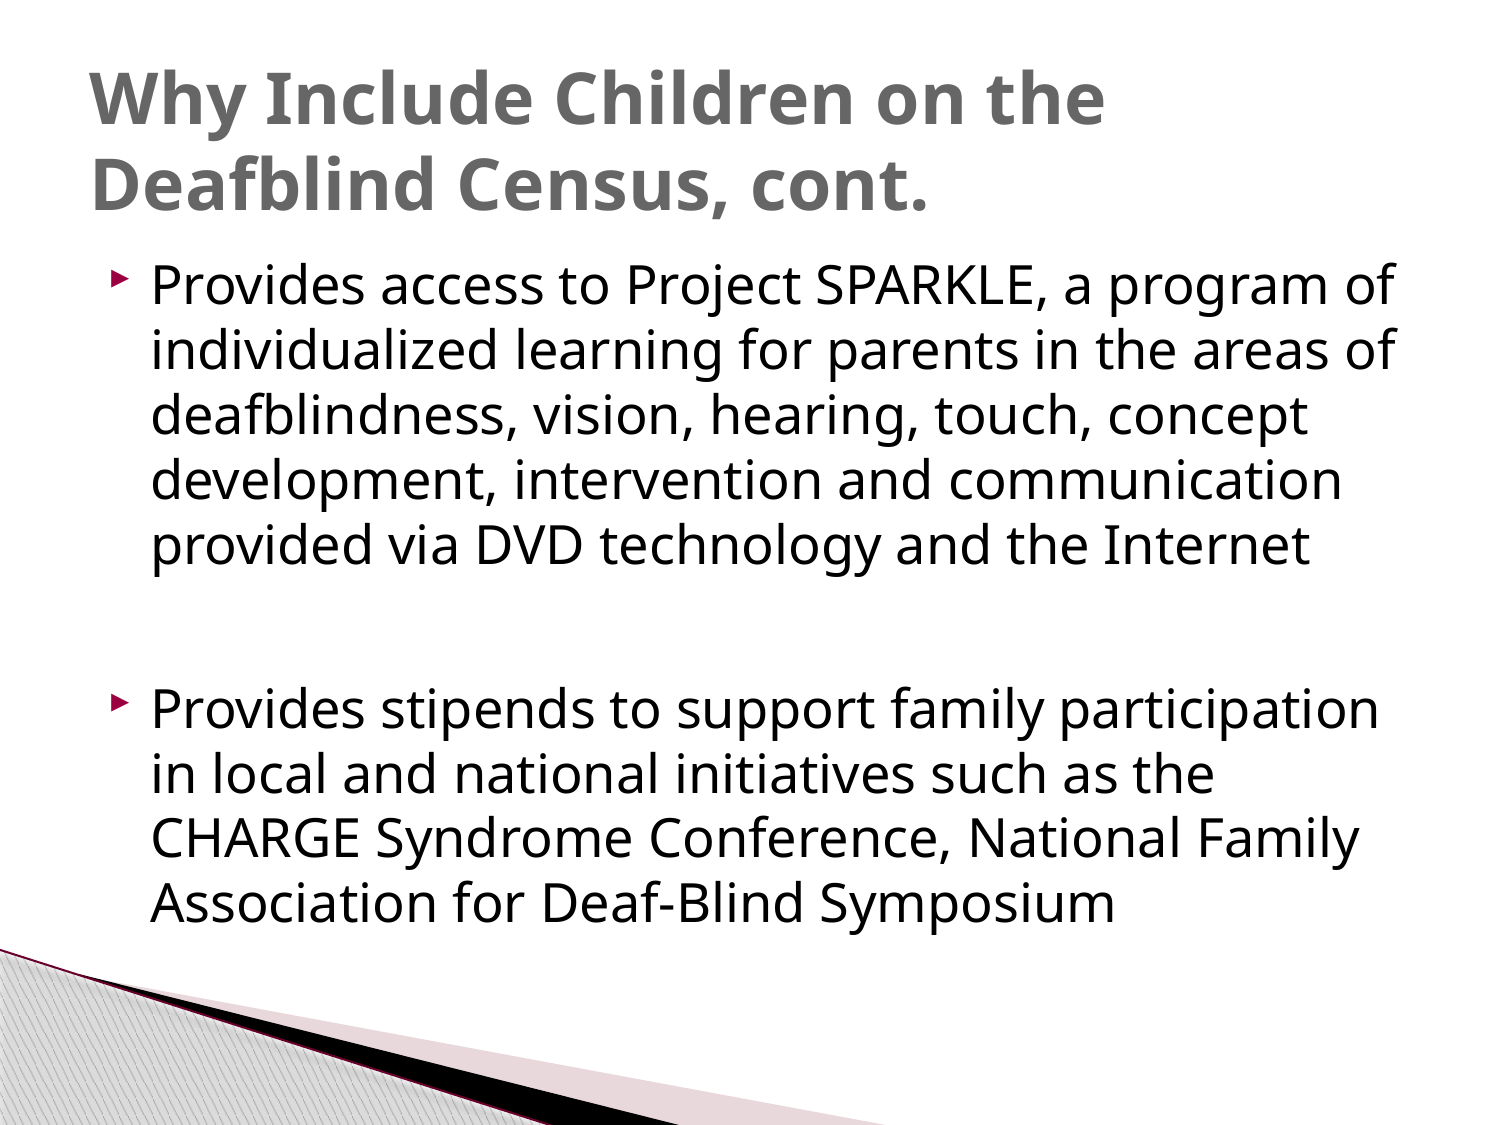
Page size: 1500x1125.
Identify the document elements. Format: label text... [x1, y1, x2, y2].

list Provides access to Project SPARKLE, a program of individualized learning for parents in the areas of deafblindness, vision, hearing, touch, concept development, intervention and communication provided via DVD technology and the Internet Provides stipends to support family participation in local and national initiatives such as the CHARGE Syndrome Conference, National Family Association for Deaf-Blind Symposium [74, 242, 1426, 986]
title Why Include Children on the Deafblind Census, cont. [75, 45, 1425, 233]
